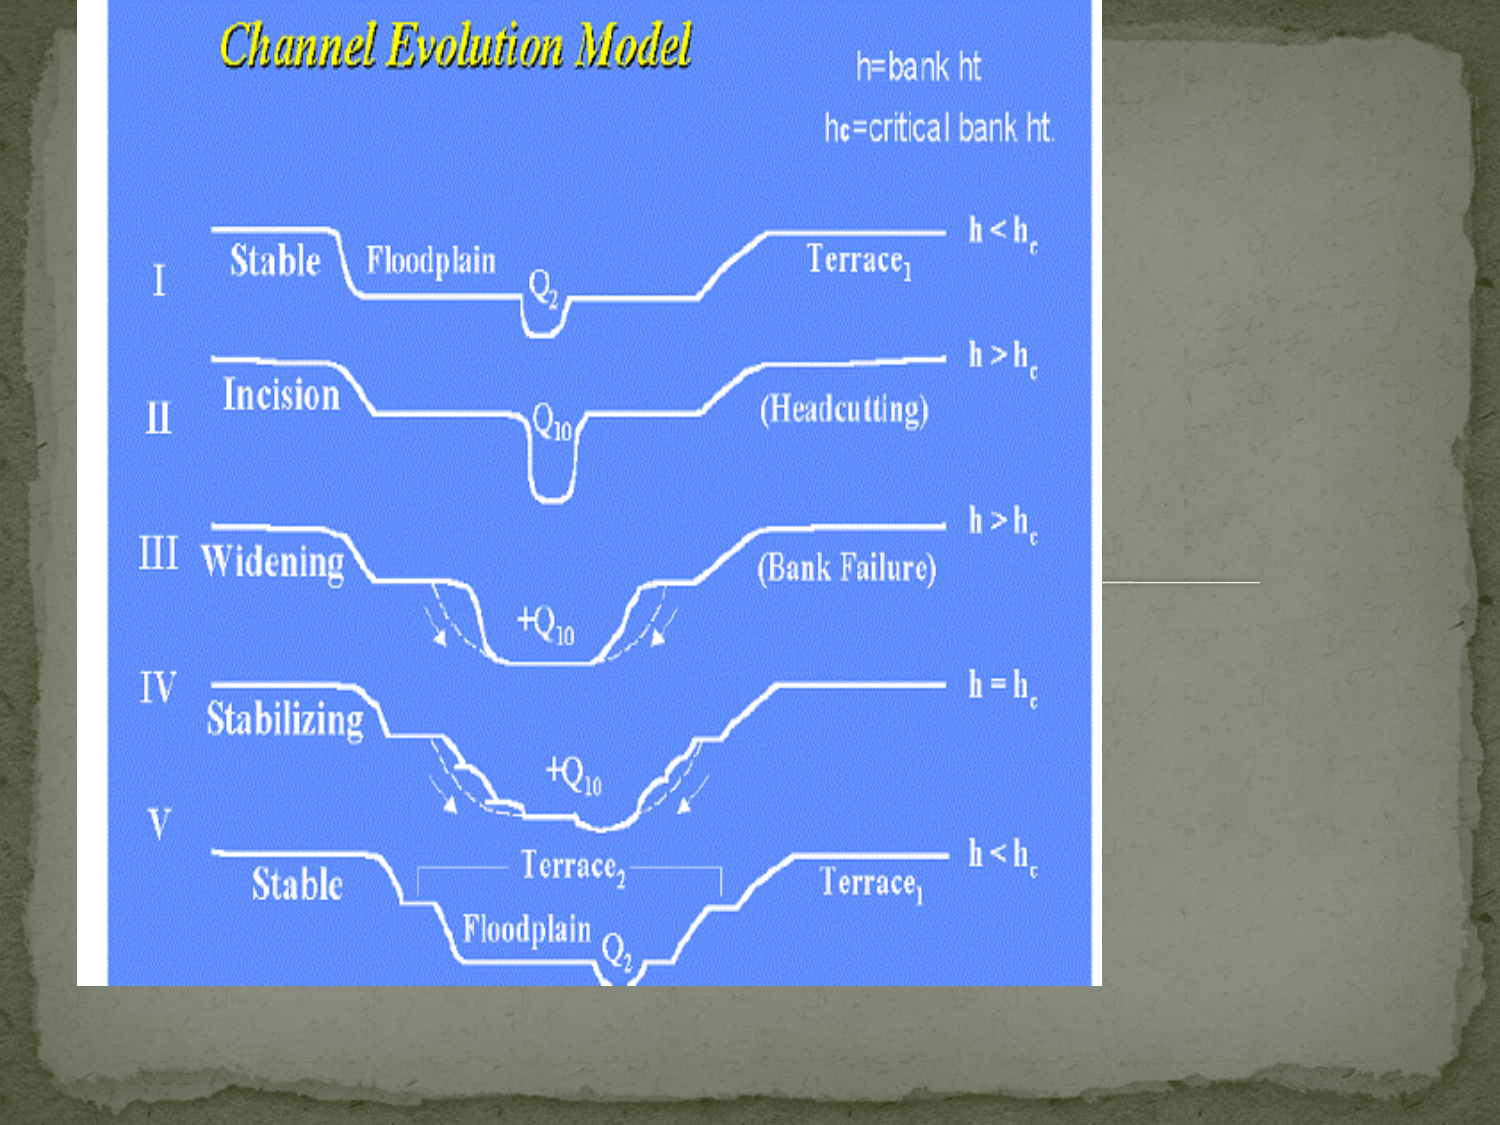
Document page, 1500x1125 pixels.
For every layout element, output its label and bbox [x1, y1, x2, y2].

picture [77, 0, 1102, 986]
